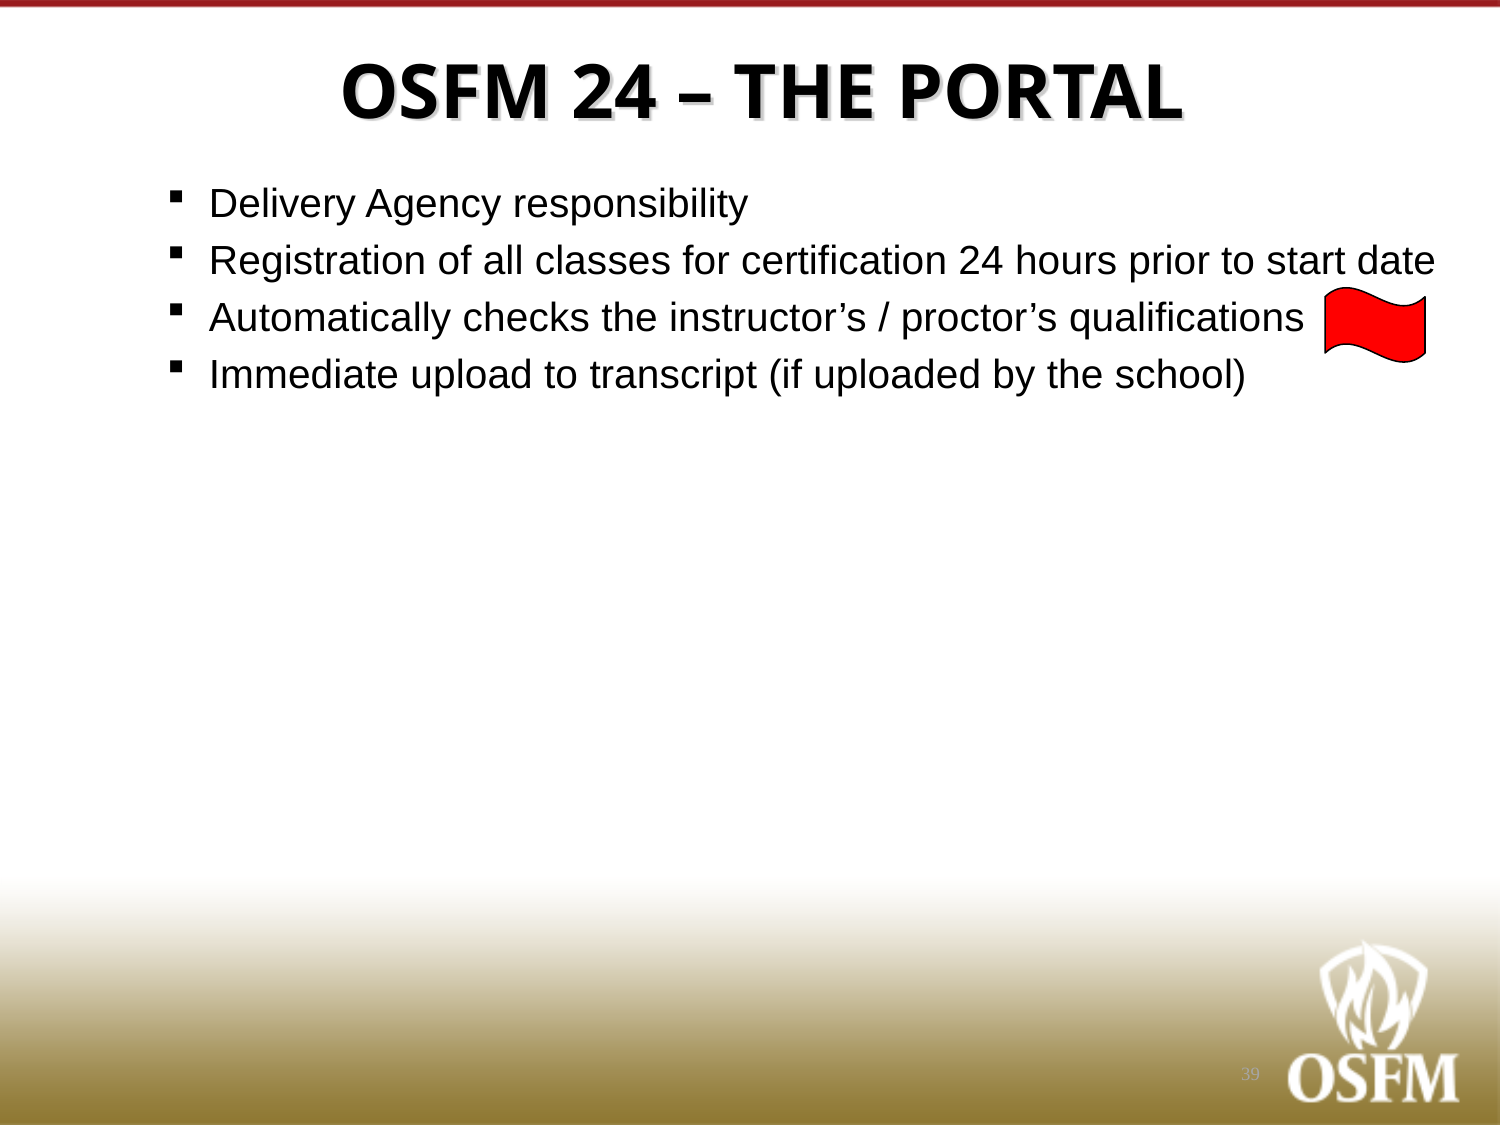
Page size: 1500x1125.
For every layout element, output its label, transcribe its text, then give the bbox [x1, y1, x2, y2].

title OSFM 24 – THE PORTAL [62, 36, 1463, 143]
text_box [1325, 287, 1426, 363]
picture [0, 0, 1500, 1125]
slide_number 39 [1074, 1042, 1275, 1103]
list Delivery Agency responsibility Registration of all classes for certification 24 hours prior to start date Automatically checks the instructor’s / proctor’s qualifications Immediate upload to transcript (if uploaded by the school) [151, 169, 1464, 987]
